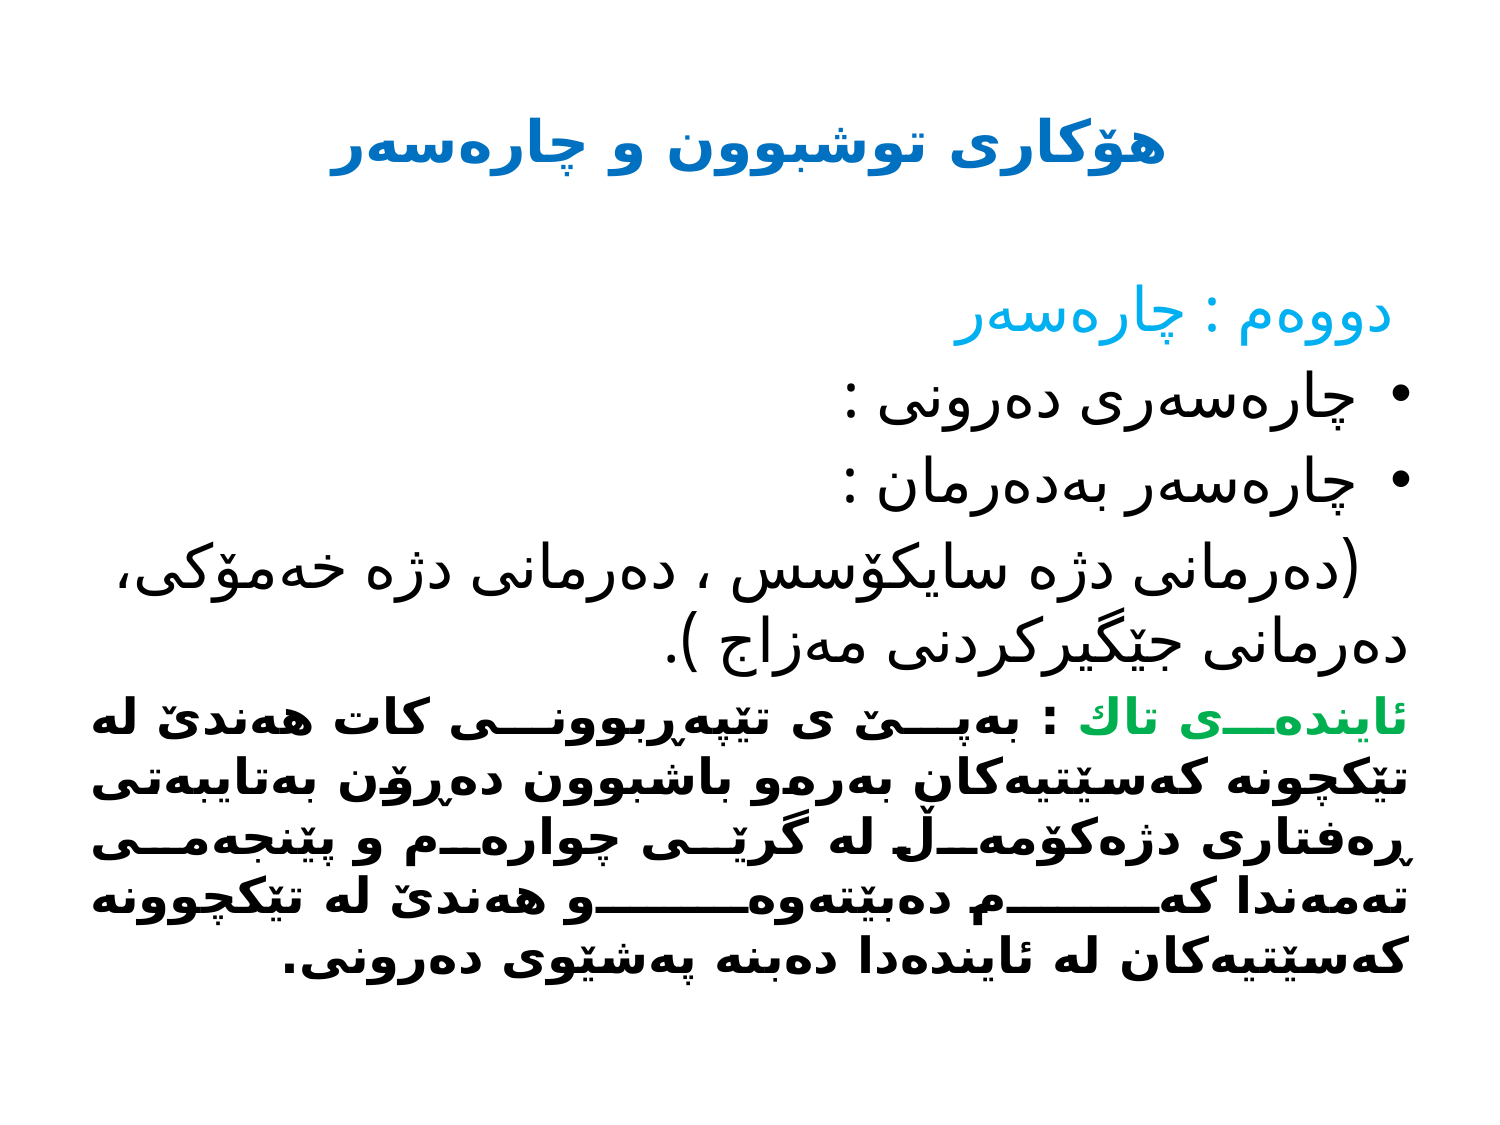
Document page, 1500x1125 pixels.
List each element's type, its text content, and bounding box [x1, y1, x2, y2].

list دووه‌م : چاره‌سه‌ر چاره‌سه‌ری ده‌رونی : چاره‌سه‌ر به‌ده‌رمان : (ده‌رمانی دژه‌ سایكۆسس ، ده‌رمانی دژه‌ خه‌مۆكی، ده‌رمانی جێگیركردنی مه‌زاج ). ئاینده‌ی تاك : به‌پێ ی تێپه‌ڕبوونی كات هه‌ندێ له‌ تێكچونه‌ كه‌سێتیه‌كان به‌ره‌و باشبوون ده‌ڕۆن به‌تایبه‌تی ڕه‌فتاری دژه‌كۆمه‌ڵ له‌ گرێی چواره‌م و پێنجه‌می ته‌مه‌ندا كه‌م ده‌بێته‌وه‌و هه‌ندێ له‌ تێكچوونه‌ كه‌سێتیه‌كان له‌ ئاینده‌دا ده‌بنه‌ په‌شێوی ده‌رونی. [75, 262, 1425, 1005]
title هۆكاری توشبوون و چاره‌سه‌ر [75, 45, 1425, 233]
